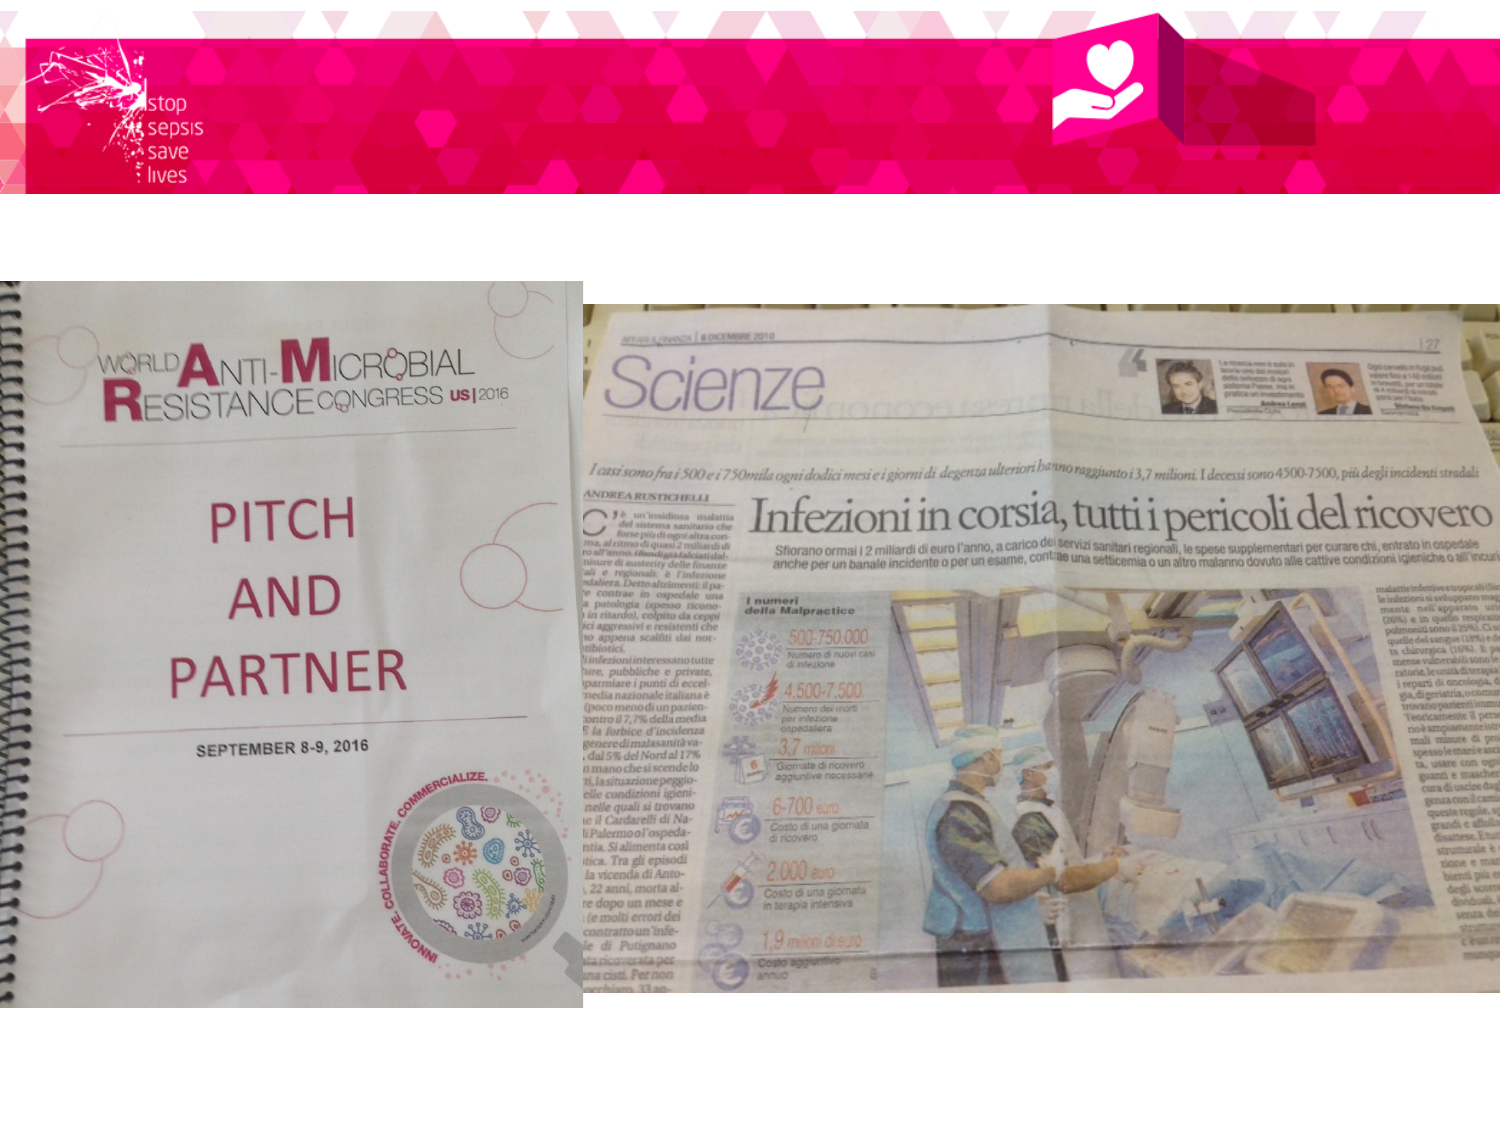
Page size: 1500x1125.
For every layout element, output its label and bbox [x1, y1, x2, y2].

picture [0, 280, 1500, 1009]
picture [0, 11, 1500, 194]
